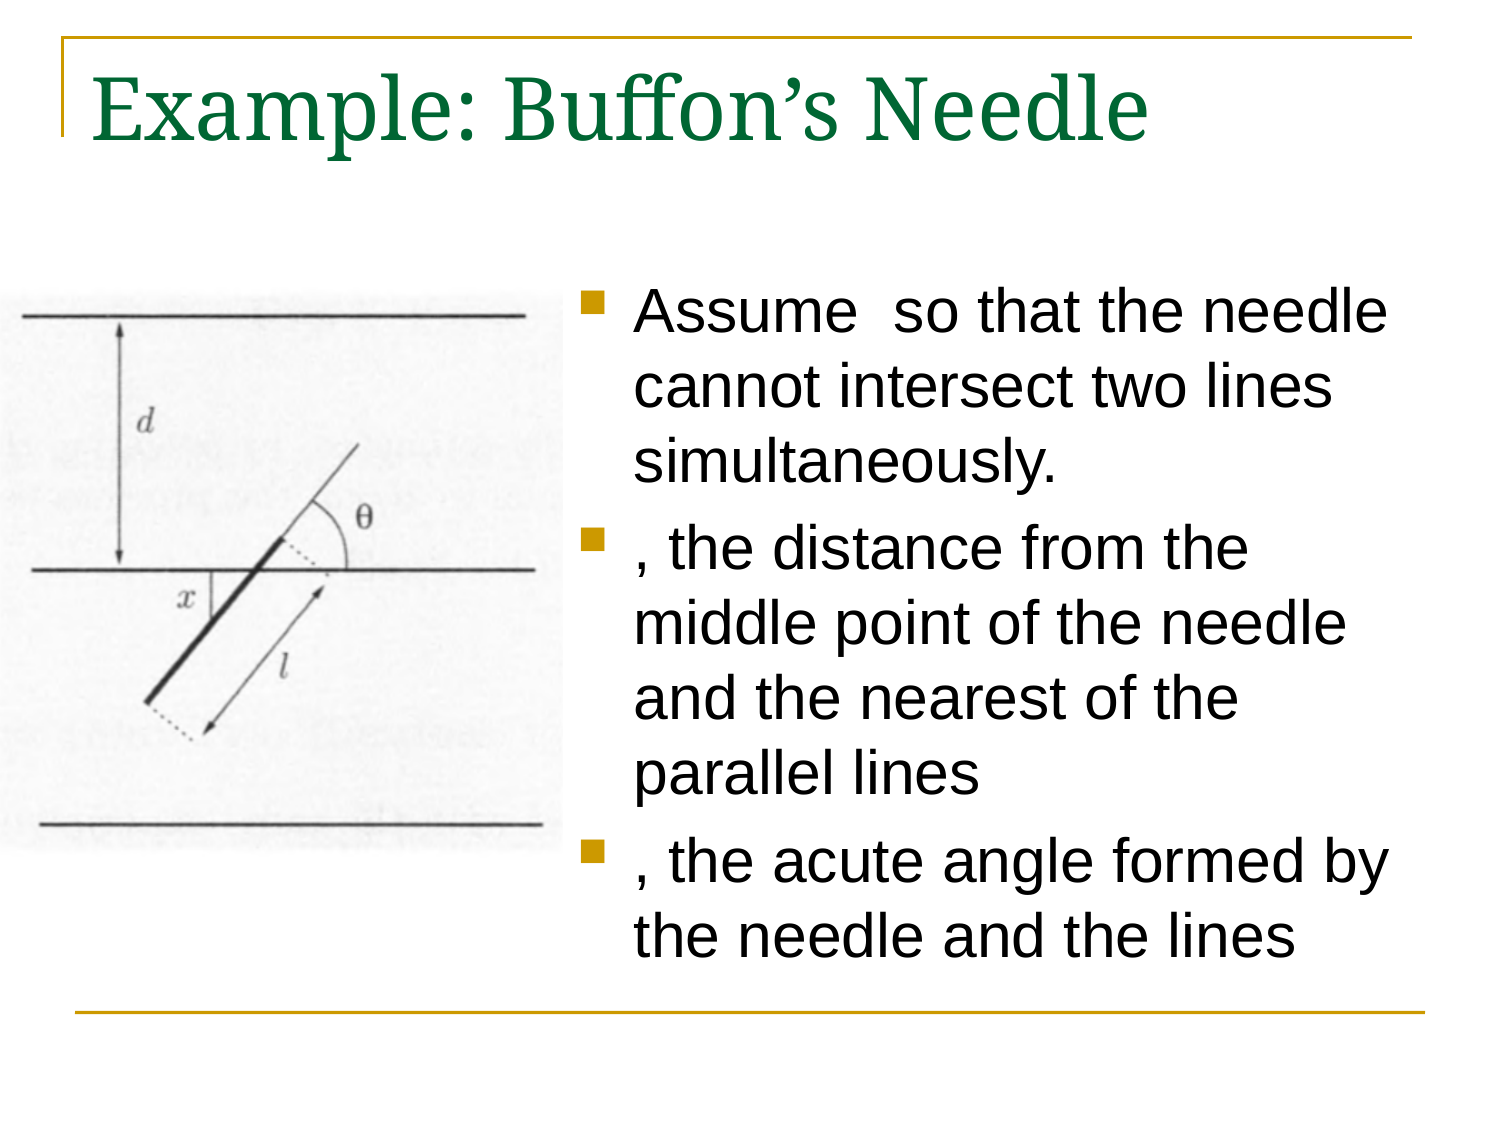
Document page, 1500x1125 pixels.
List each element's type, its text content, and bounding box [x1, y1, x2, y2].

picture [0, 287, 563, 858]
title Example: Buffon’s Needle [75, 45, 1425, 233]
